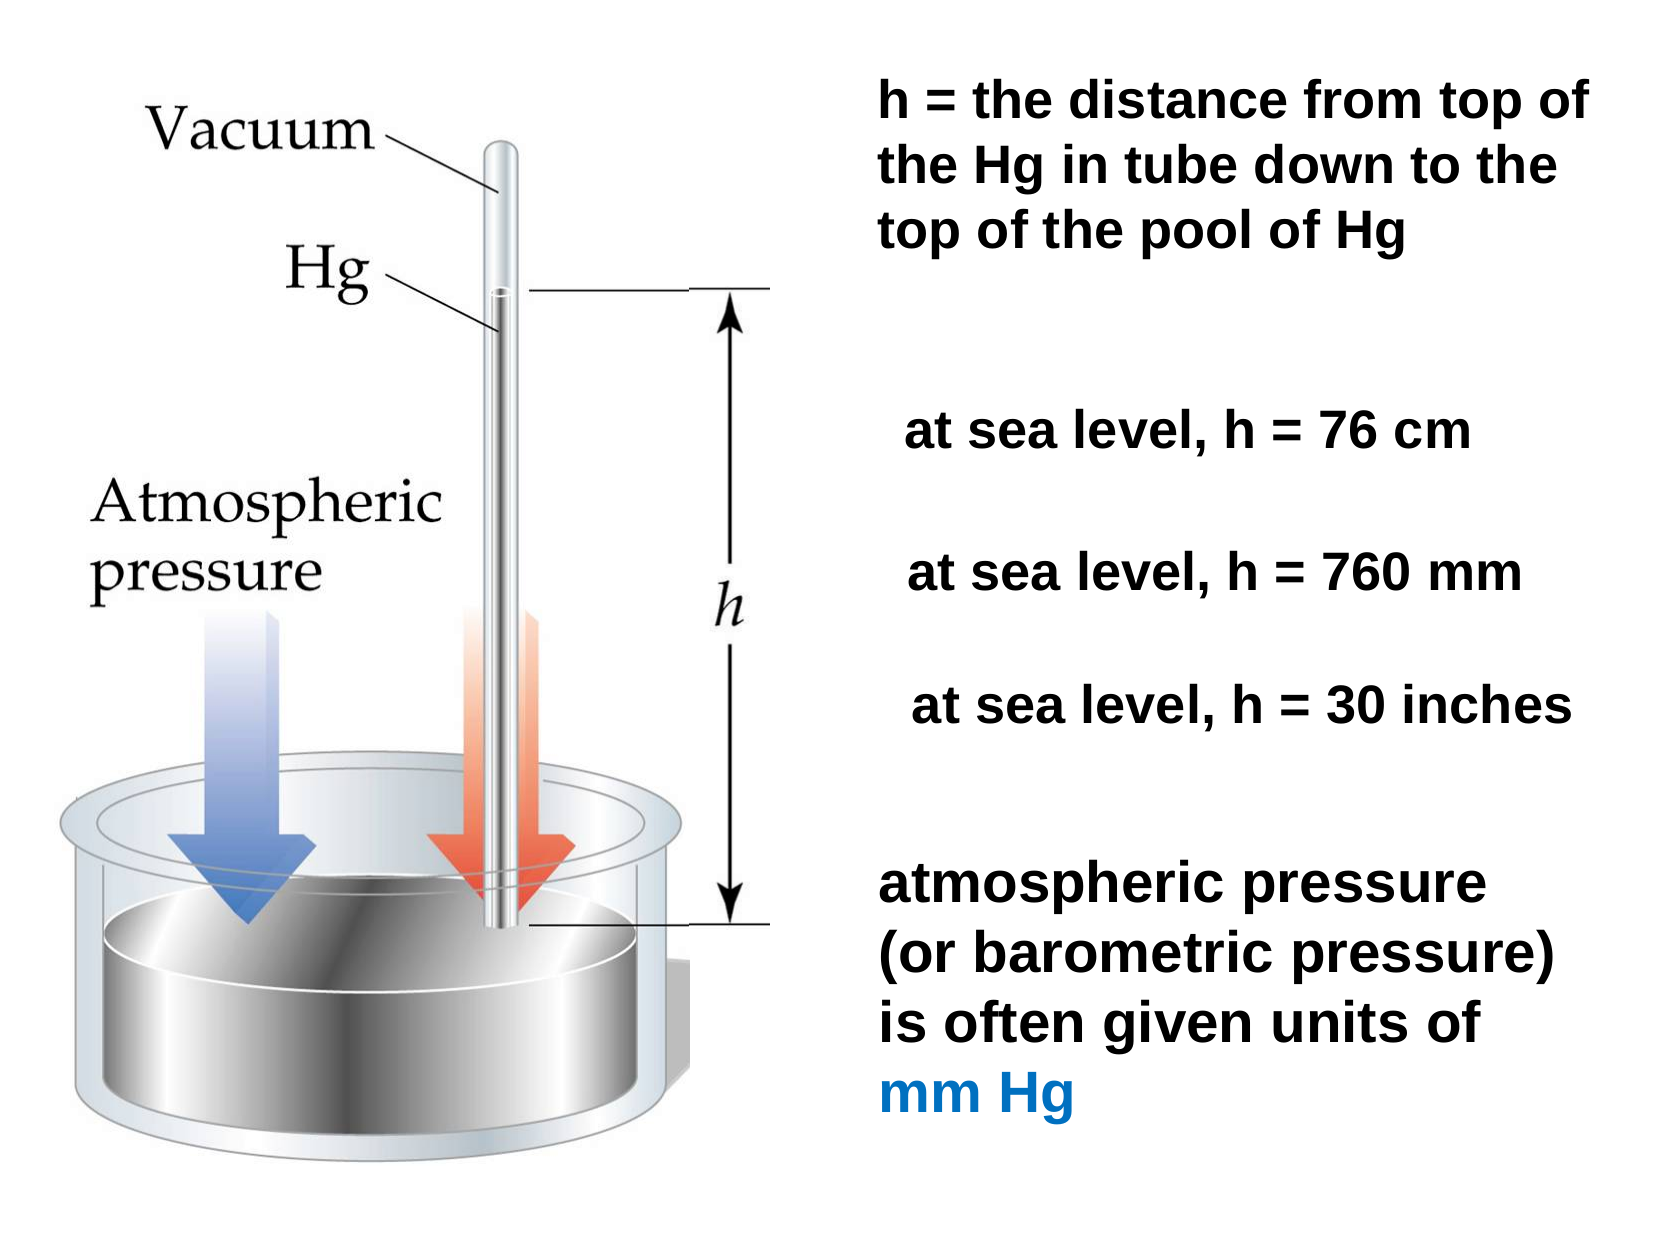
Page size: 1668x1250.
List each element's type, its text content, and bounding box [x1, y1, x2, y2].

text_box at sea level, h = 760 mm [892, 528, 1540, 609]
text_box at sea level, h = 76 cm [889, 387, 1611, 467]
text_box h = the distance from top of the Hg in tube down to the top of the pool of Hg [862, 57, 1611, 268]
text_box at sea level, h = 30 inches [897, 662, 1590, 742]
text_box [48, 86, 770, 1166]
text_box atmospheric pressure (or barometric pressure) is often given units of mm Hg [864, 837, 1636, 1132]
